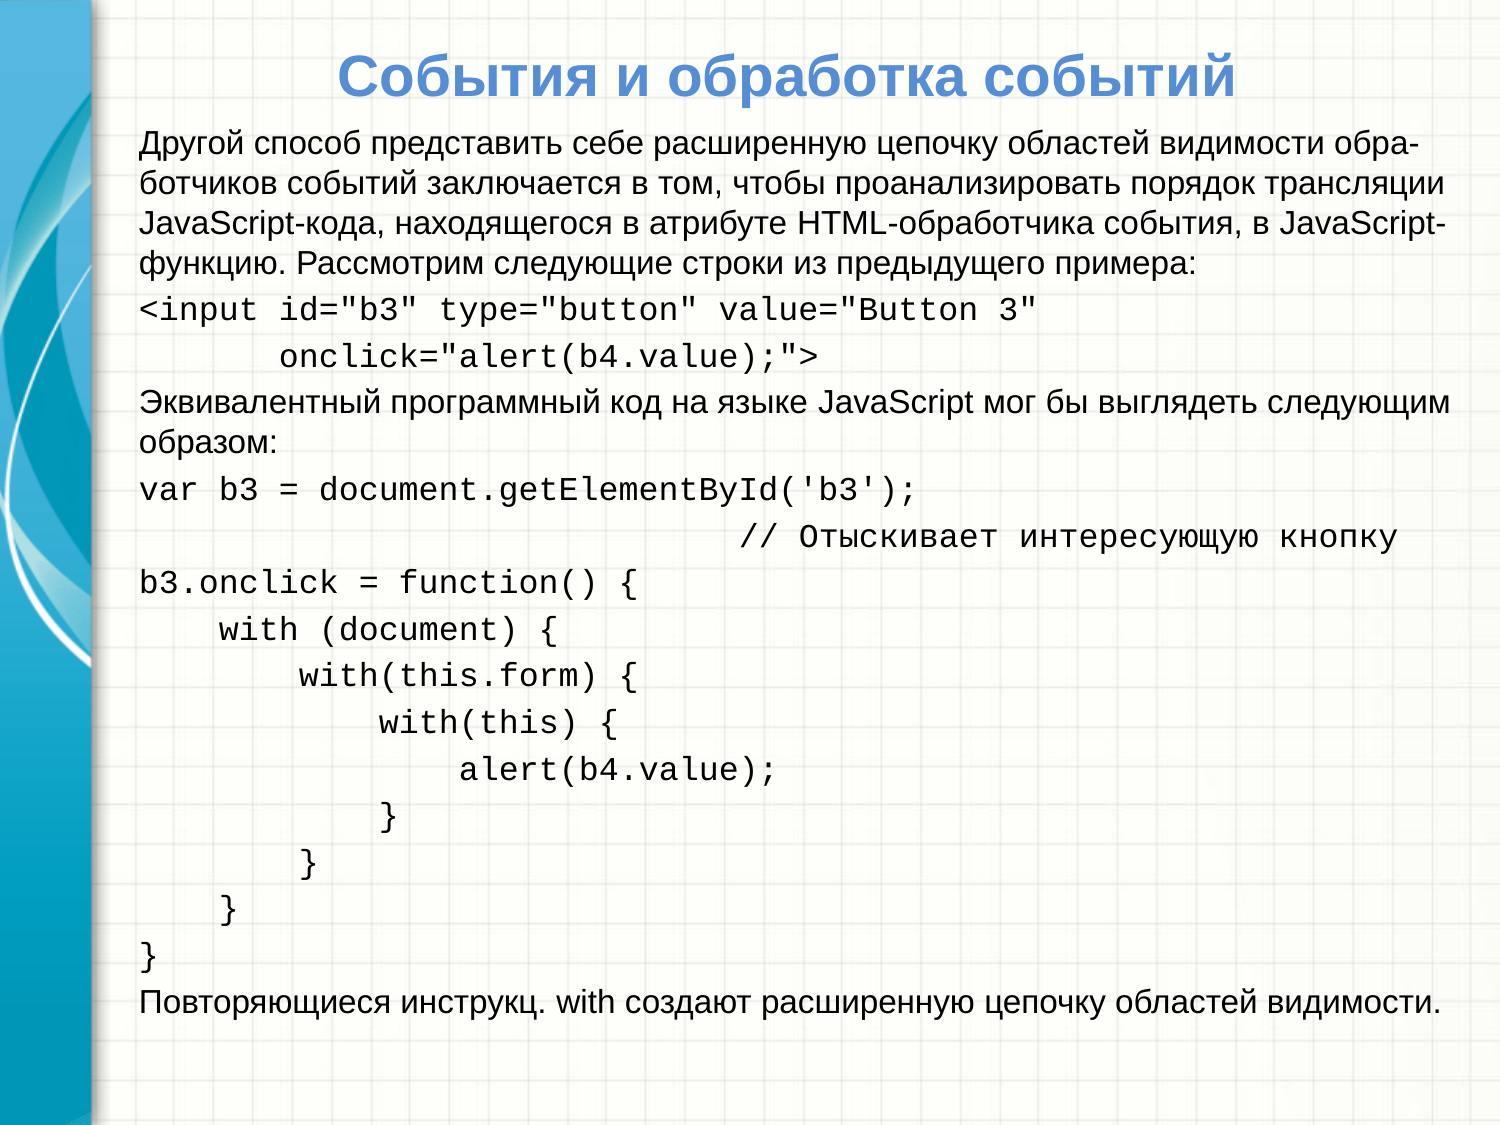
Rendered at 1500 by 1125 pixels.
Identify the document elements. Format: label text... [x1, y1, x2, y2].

title События и обработка событий [125, 44, 1450, 102]
picture [0, 0, 1500, 1125]
list Другой способ представить себе расширенную цепочку областей видимости обра-ботчиков событий заключается в том, чтобы проанализировать порядок трансляции JavaScript-кода, находящегося в атрибуте HTML-обработчика события, в JavaScript-функцию. Рассмотрим следующие строки из предыдущего примера: <input id="b3" type="button" value="Button 3" onclick="alert(b4.value);"> Эквивалентный программный код на языке JavaScript мог бы выглядеть следующим образом: var b3 = document.getElementById('b3'); // Отыскивает интересующую кнопку b3.onclick = function() { with (document) { with(this.form) { with(this) { alert(b4.value); } } } } Повторяющиеся инструкц. with создают расширенную цепочку областей видимости. [123, 113, 1471, 1059]
